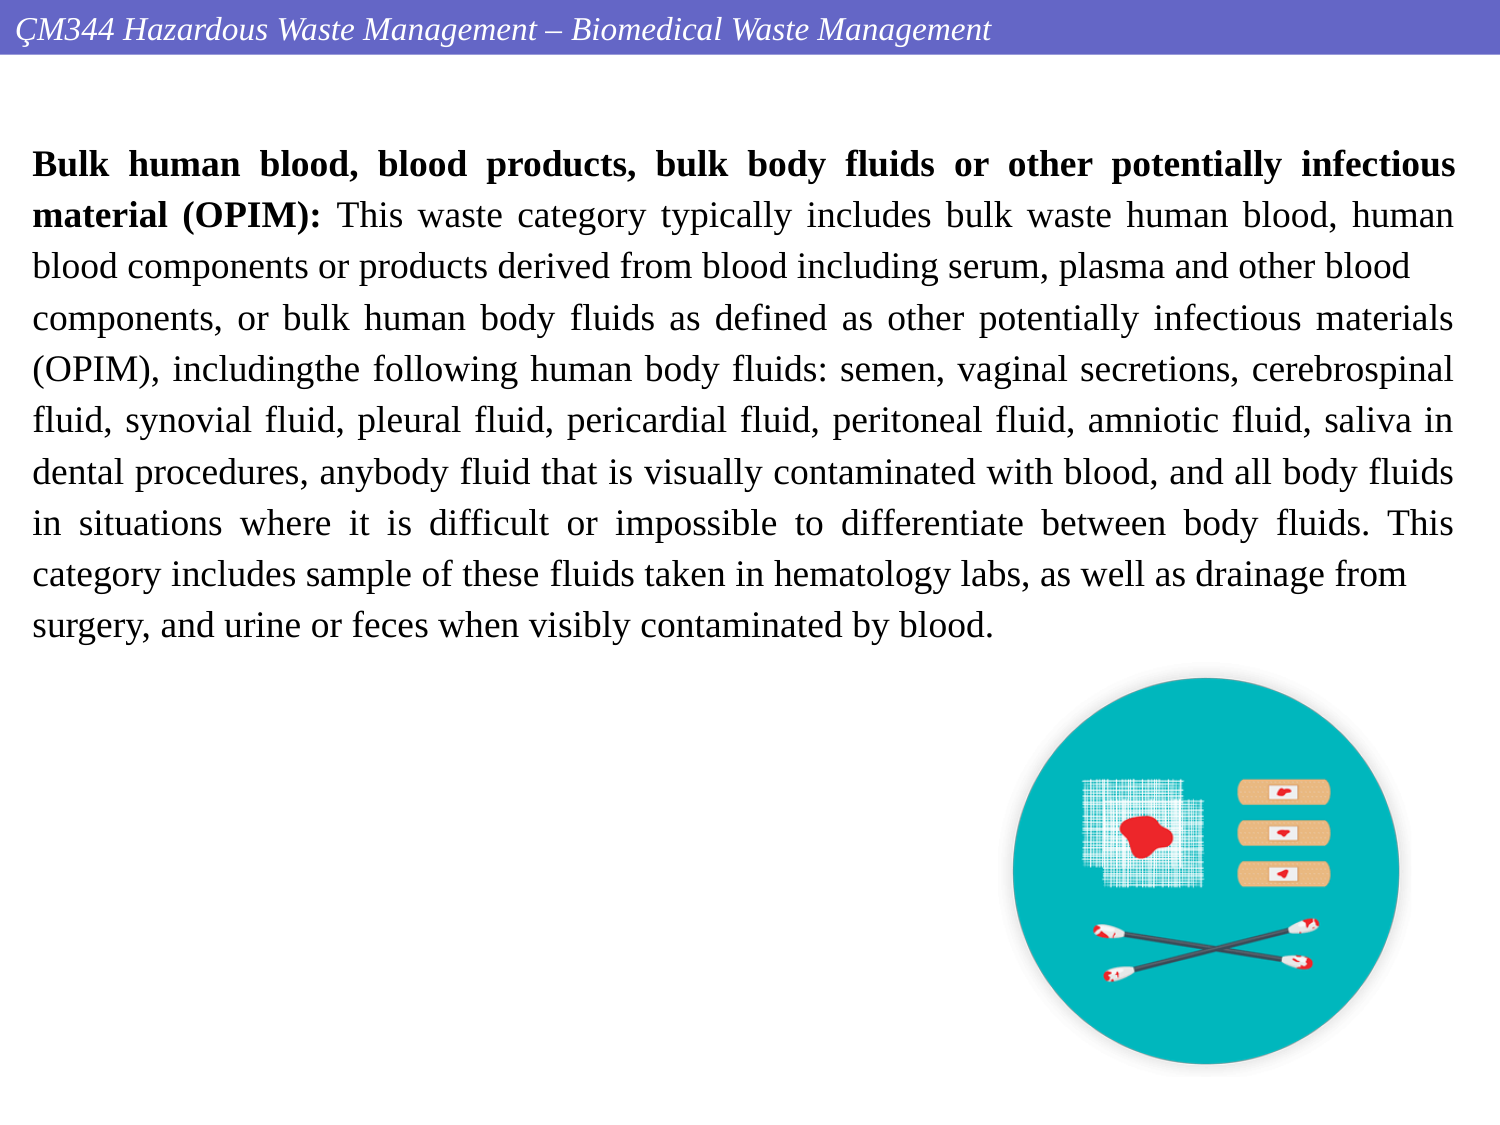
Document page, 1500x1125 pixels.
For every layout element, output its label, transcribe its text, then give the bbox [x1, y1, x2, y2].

text_box ÇM344 Hazardous Waste Management – Biomedical Waste Management [0, 0, 1500, 55]
picture [997, 660, 1412, 1077]
text_box Bulk human blood, blood products, bulk body fluids or other potentially infectious material (OPIM): This waste category typically includes bulk waste human blood, human blood components or products derived from blood including serum, plasma and other blood components, or bulk human body fluids as defined as other potentially infectious materials (OPIM), includingthe following human body fluids: semen, vaginal secretions, cerebrospinal fluid, synovial fluid, pleural fluid, pericardial fluid, peritoneal fluid, amniotic fluid, saliva in dental procedures, anybody fluid that is visually contaminated with blood, and all body fluids in situations where it is difficult or impossible to differentiate between body fluids. This category includes sample of these fluids taken in hematology labs, as well as drainage from surgery, and urine or feces when visibly contaminated by blood. [17, 125, 1471, 653]
